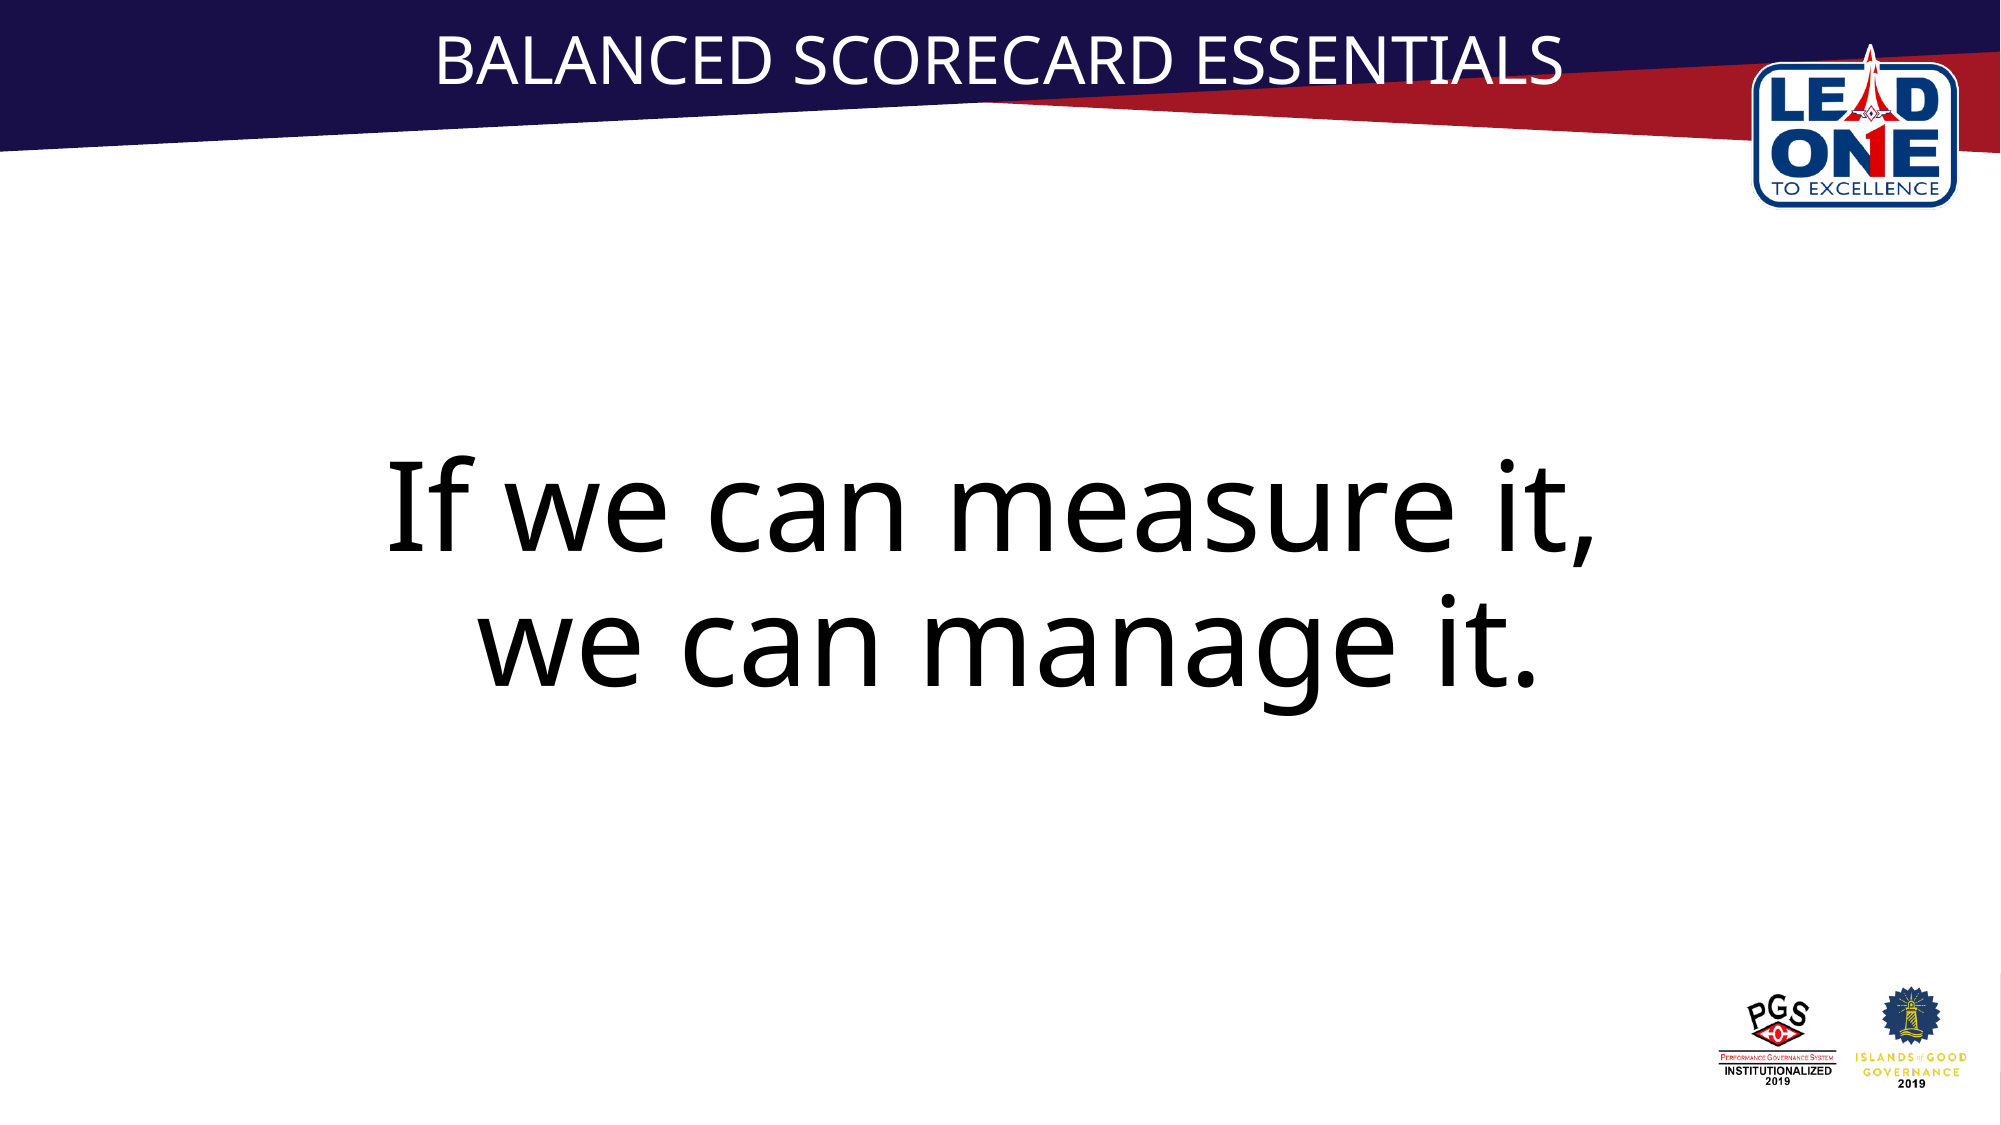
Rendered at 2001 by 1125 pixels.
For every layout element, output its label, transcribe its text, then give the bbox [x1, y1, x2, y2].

picture [1741, 34, 1968, 223]
title BALANCED SCORECARD ESSENTIALS [137, 0, 1863, 138]
picture [1853, 985, 1968, 1090]
picture [1712, 992, 1843, 1087]
text_box If we can measure it, we can manage it. [319, 292, 1702, 1010]
